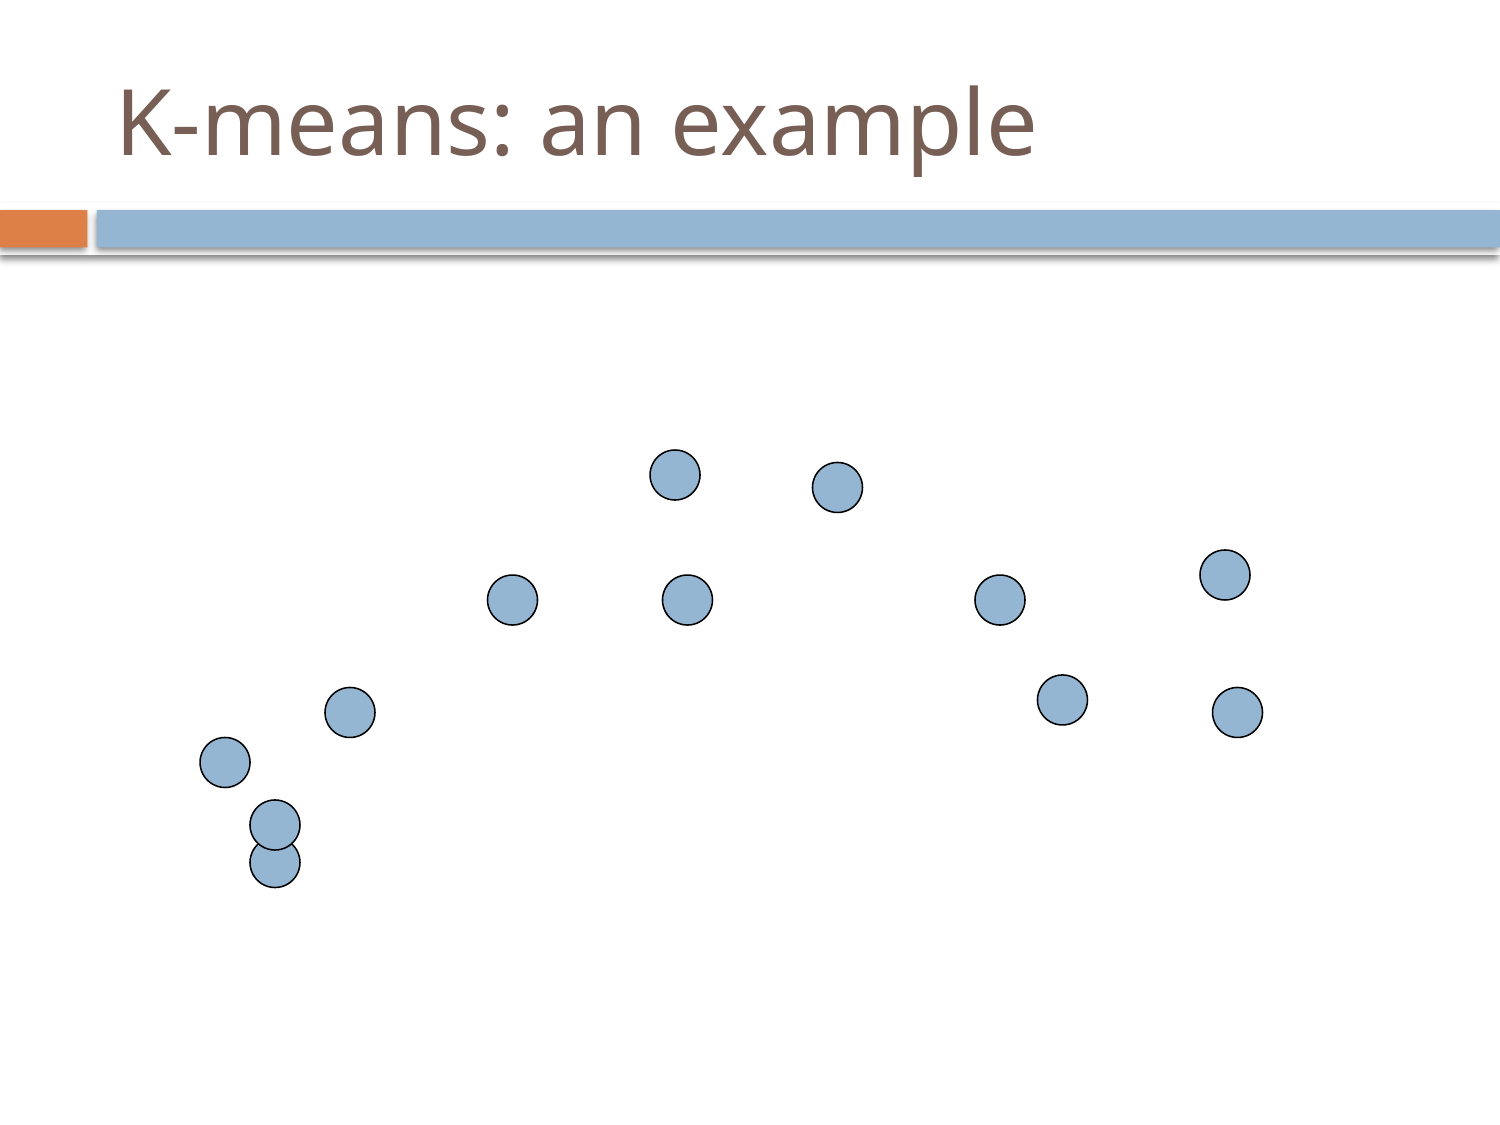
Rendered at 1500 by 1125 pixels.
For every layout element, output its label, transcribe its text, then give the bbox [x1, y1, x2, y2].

title K-means: an example [100, 37, 1438, 200]
text_box [249, 844, 301, 888]
text_box [487, 575, 538, 626]
text_box [1037, 674, 1088, 725]
text_box [200, 737, 251, 788]
text_box [1200, 549, 1251, 601]
text_box [324, 687, 376, 738]
text_box [975, 575, 1026, 626]
text_box [650, 450, 701, 501]
text_box [1212, 687, 1263, 738]
text_box [249, 799, 301, 851]
text_box [812, 462, 863, 513]
text_box [662, 575, 713, 626]
